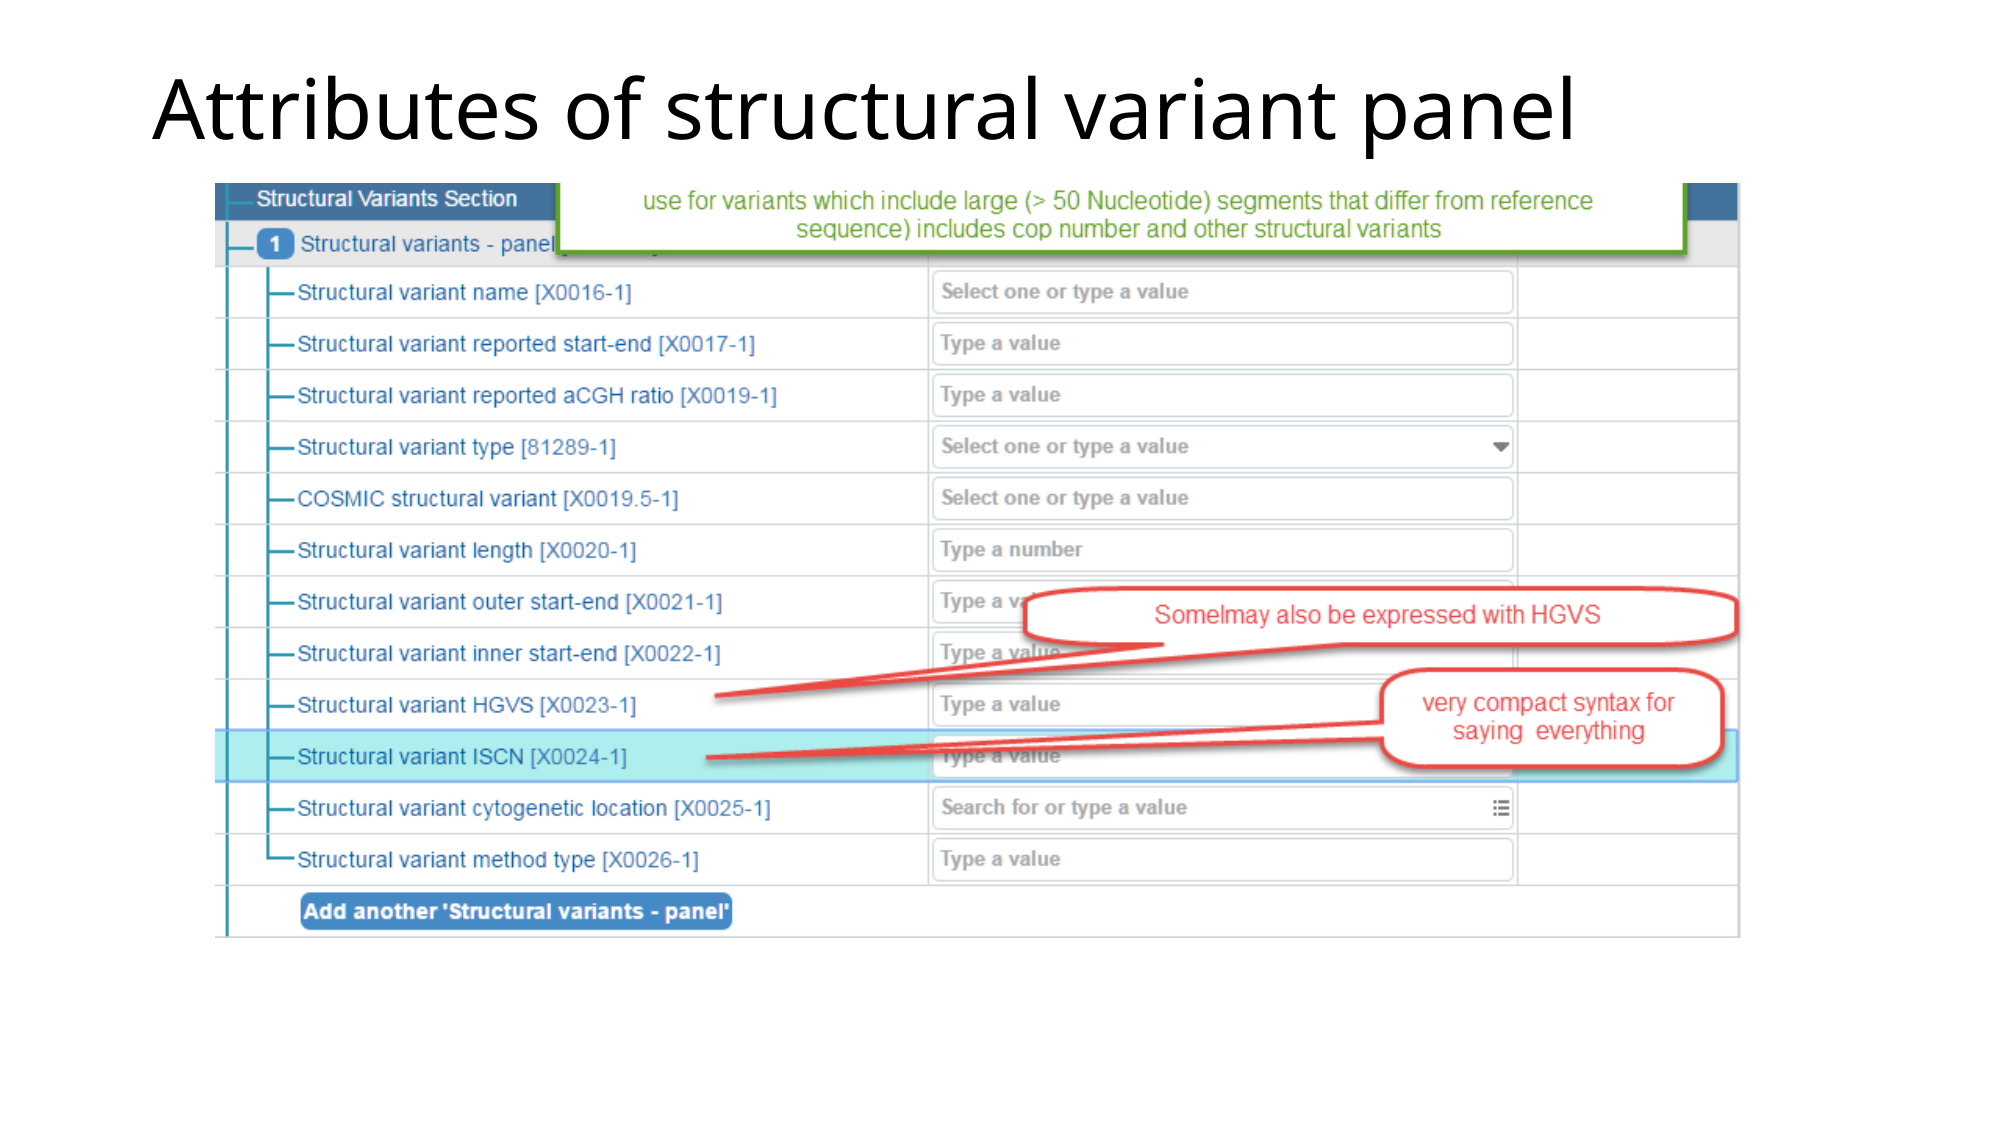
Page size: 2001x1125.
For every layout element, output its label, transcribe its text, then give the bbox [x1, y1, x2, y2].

picture [215, 182, 1747, 938]
title Attributes of structural variant panel [137, 59, 1863, 165]
